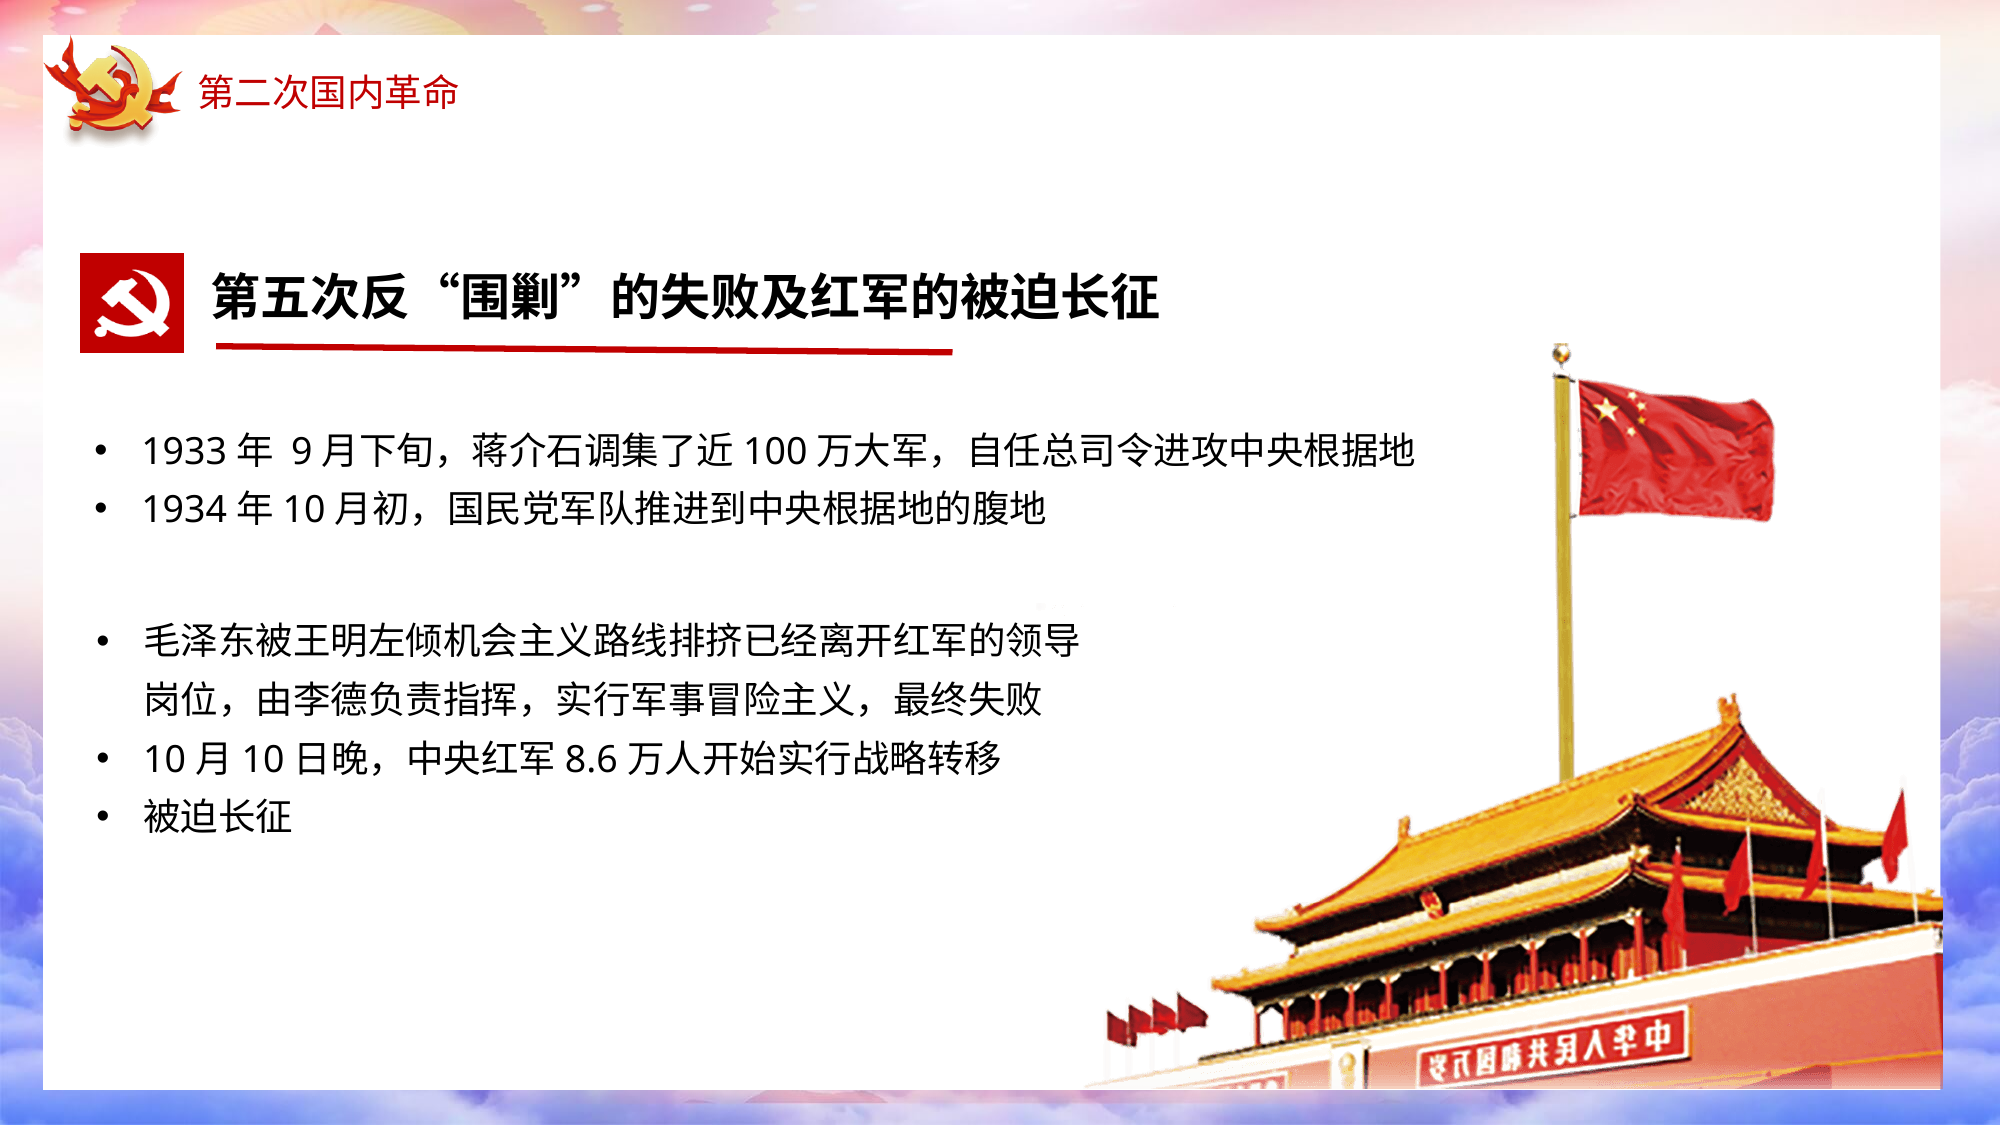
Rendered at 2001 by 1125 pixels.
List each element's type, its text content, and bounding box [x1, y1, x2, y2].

picture [0, 0, 2000, 1125]
text_box 第二次国内革命 [183, 61, 1183, 122]
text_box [81, 253, 1183, 353]
text_box 1933年 9月下旬，蒋介石调集了近100万大军，自任总司令进攻中央根据地 1934年10月初，国民党军队推进到中央根据地的腹地 [79, 406, 1034, 538]
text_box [81, 596, 1034, 843]
